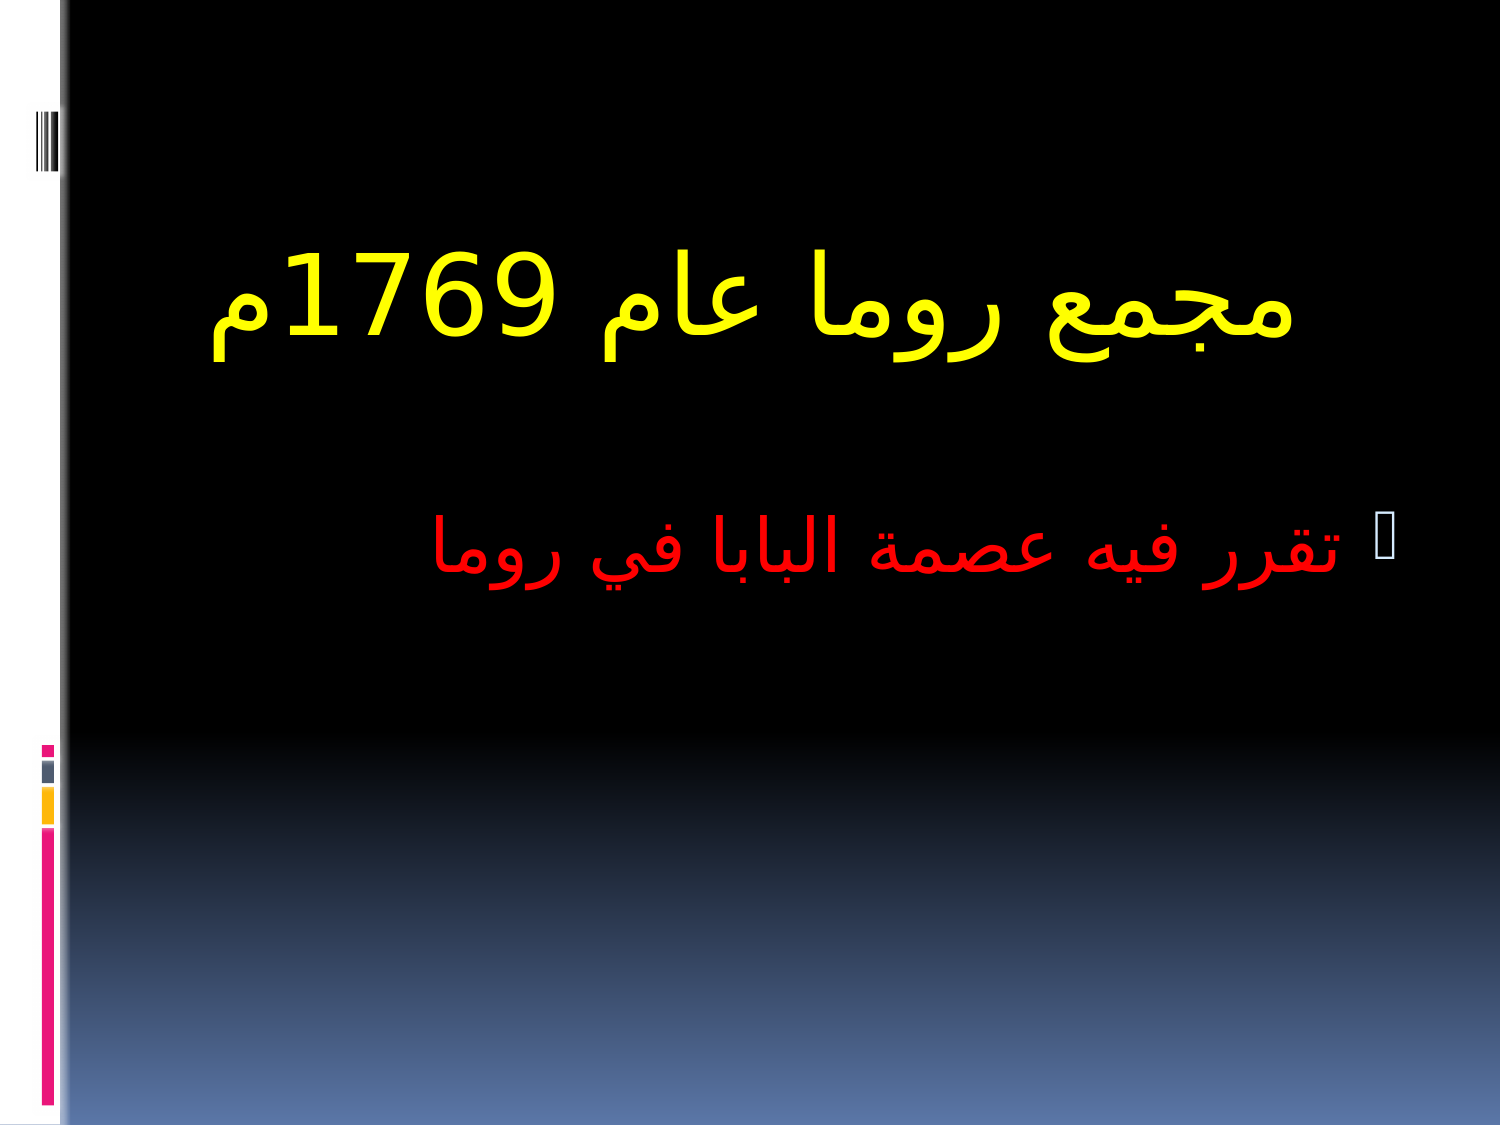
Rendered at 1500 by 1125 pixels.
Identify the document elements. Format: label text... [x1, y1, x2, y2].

list مجمع روما عام 1769م تقرر فيه عصمة البابا في روما [93, 46, 1425, 1055]
